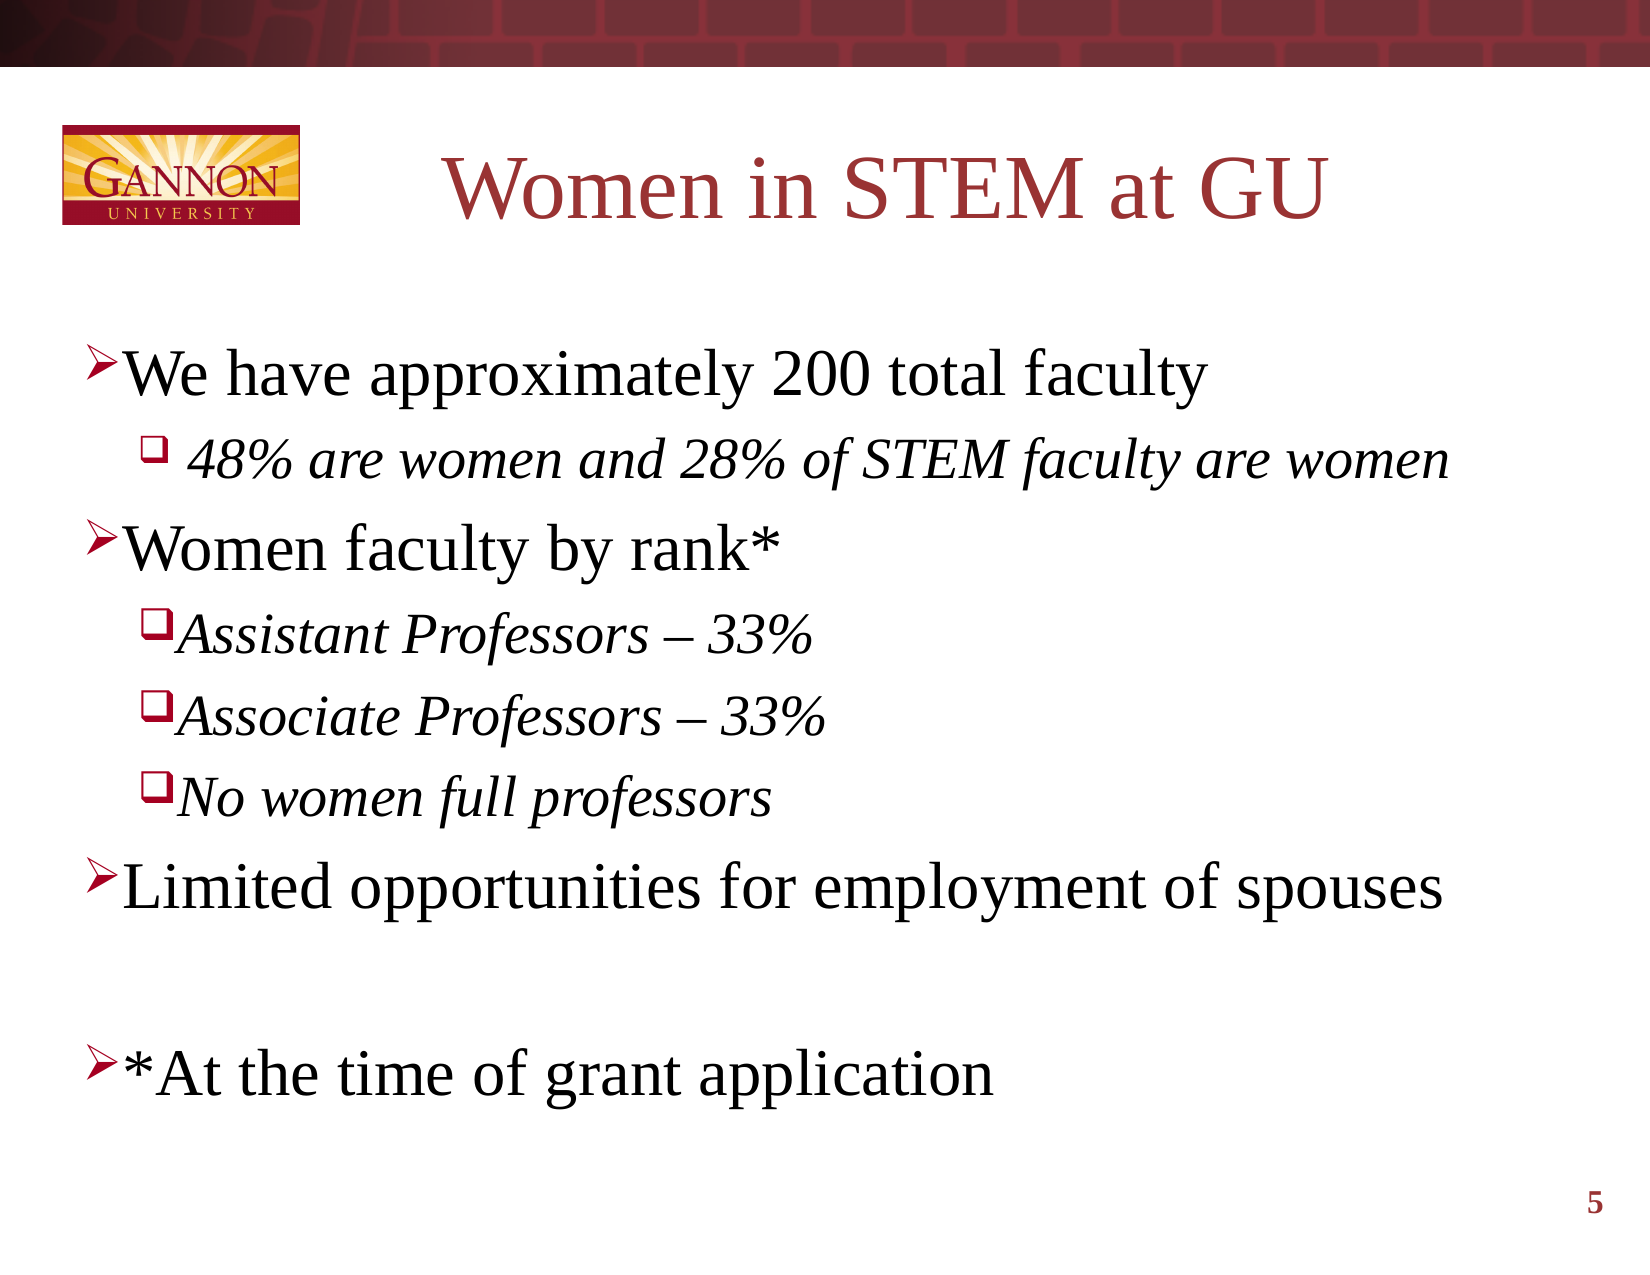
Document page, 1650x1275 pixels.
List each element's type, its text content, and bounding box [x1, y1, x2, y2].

slide_number 5 [1554, 1172, 1637, 1262]
list We have approximately 200 total faculty 48% are women and 28% of STEM faculty are women Women faculty by rank* Assistant Professors – 33% Associate Professors – 33% No women full professors Limited opportunities for employment of spouses *At the time of grant application [74, 324, 1568, 1163]
title Women in STEM at GU [424, 124, 1563, 238]
